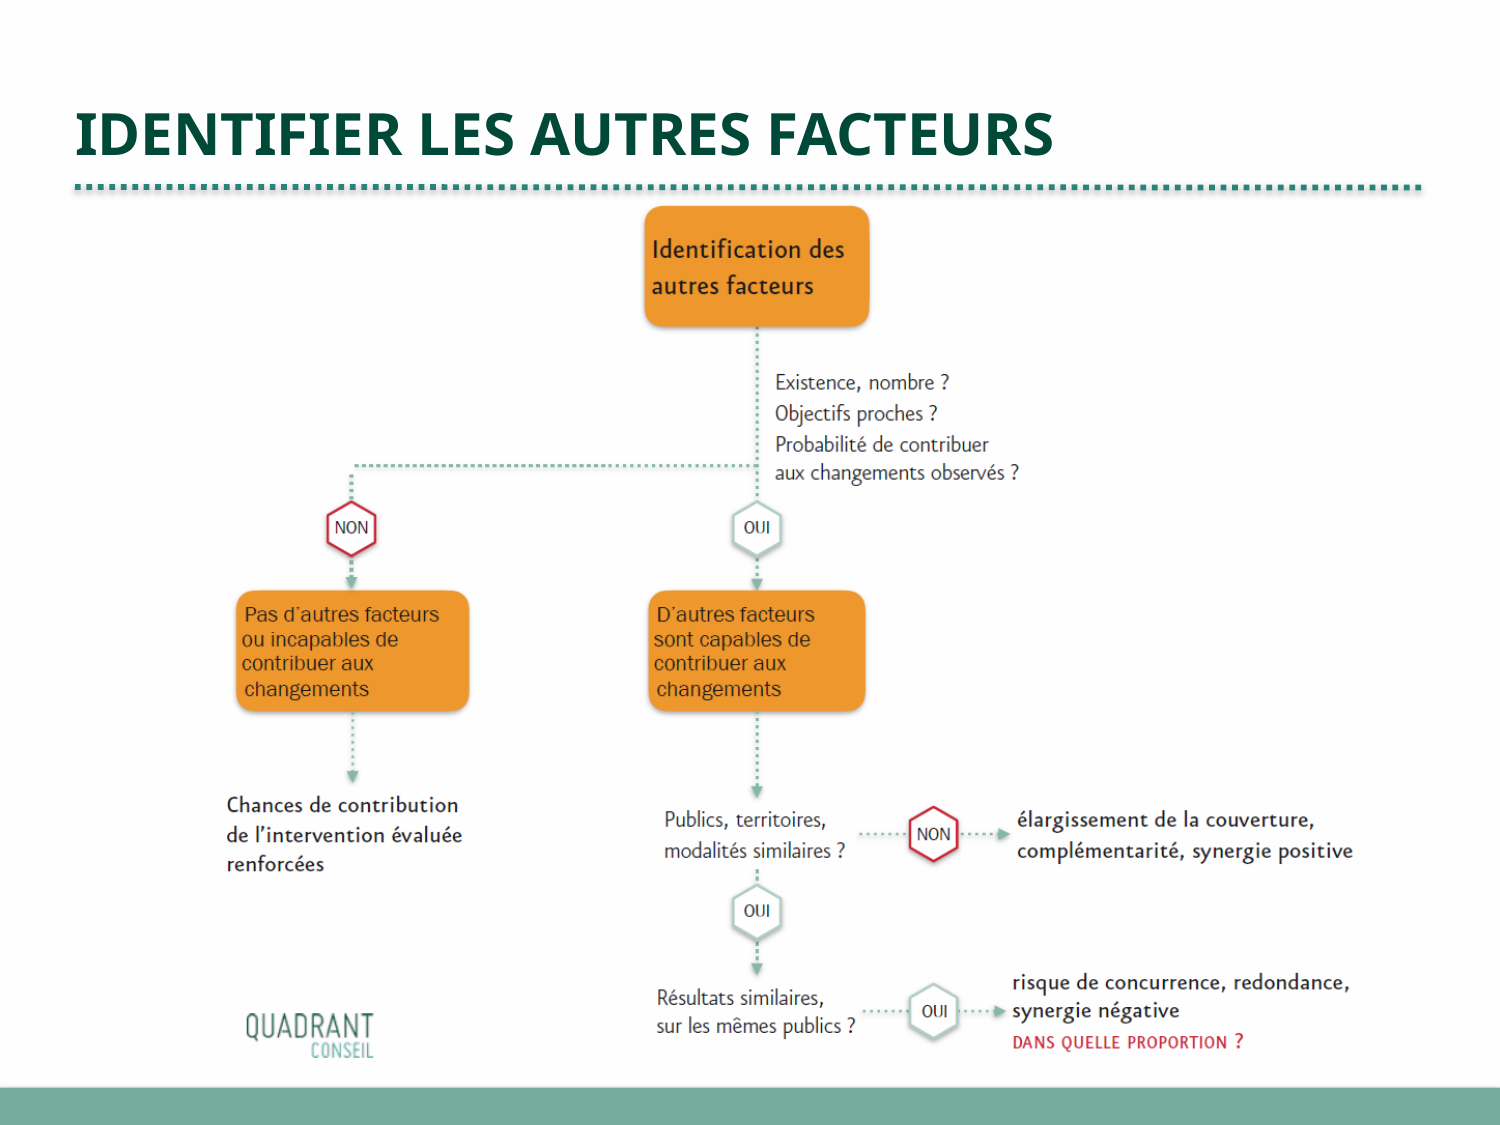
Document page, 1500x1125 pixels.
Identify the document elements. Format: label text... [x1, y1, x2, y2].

title Identifier les autres facteurs [75, 12, 1425, 168]
picture [206, 202, 1367, 1074]
